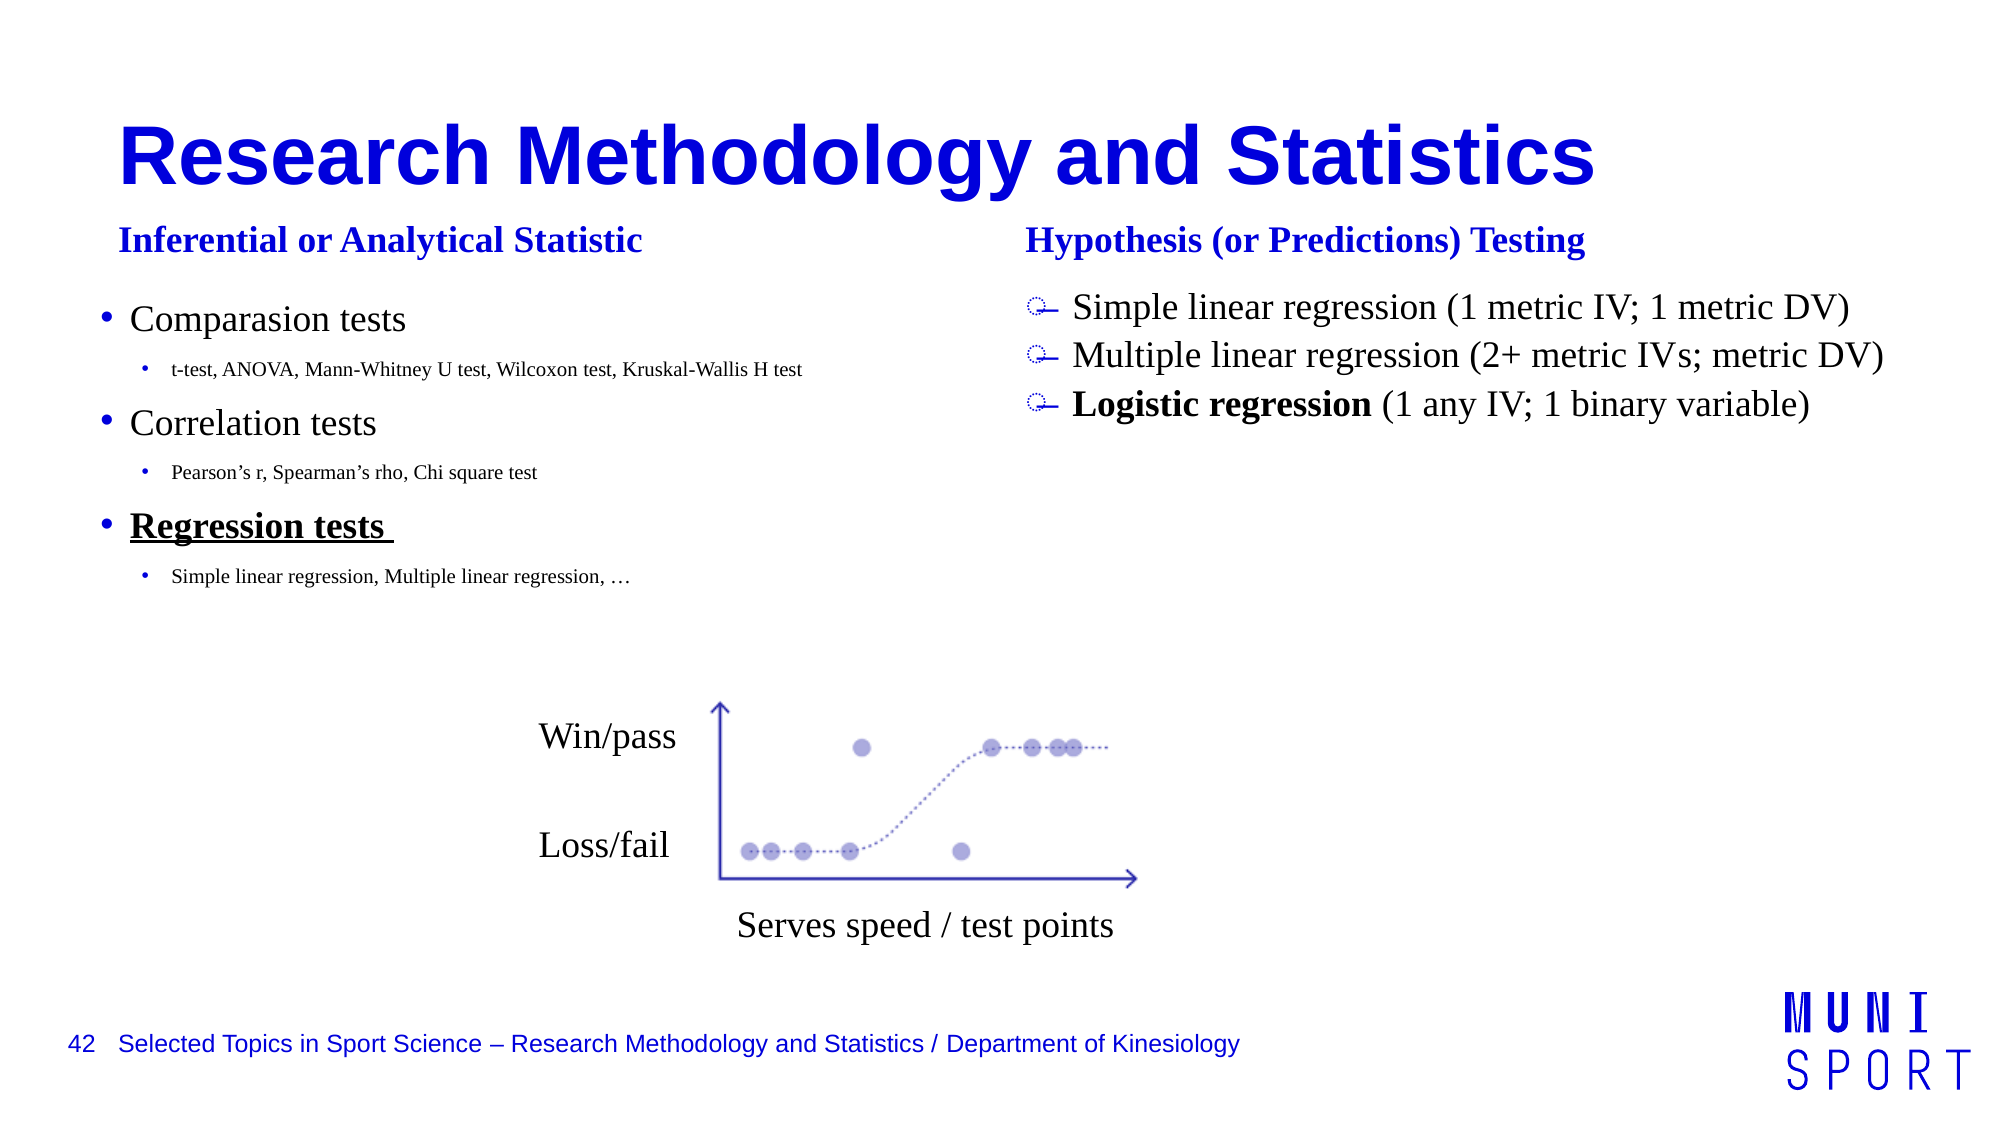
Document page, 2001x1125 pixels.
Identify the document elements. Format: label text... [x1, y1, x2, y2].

title Research Methodology and Statistics [118, 118, 1883, 193]
footer Selected Topics in Sport Science – Research Methodology and Statistics / Department of Kinesiology [118, 1021, 1418, 1063]
list Simple linear regression (1 metric IV; 1 metric DV) Multiple linear regression (2+ metric IVs; metric DV) Logistic regression (1 any IV; 1 binary variable) [1025, 279, 1912, 959]
list Inferential or Analytical Statistic [118, 211, 975, 257]
list Comparasion tests t-test, ANOVA, Mann-Whitney U test, Wilcoxon test, Kruskal-Wallis H test Correlation tests Pearson’s r, Spearman’s rho, Chi square test Regression tests Simple linear regression, Multiple linear regression, … [88, 294, 945, 920]
text_box Loss/fail [523, 813, 674, 873]
list Hypothesis (or Predictions) Testing [1025, 211, 1882, 257]
slide_number 42 [67, 1021, 110, 1063]
text_box Win/pass [523, 703, 674, 763]
picture [679, 670, 1174, 920]
text_box Serves speed / test points [721, 925, 1174, 953]
